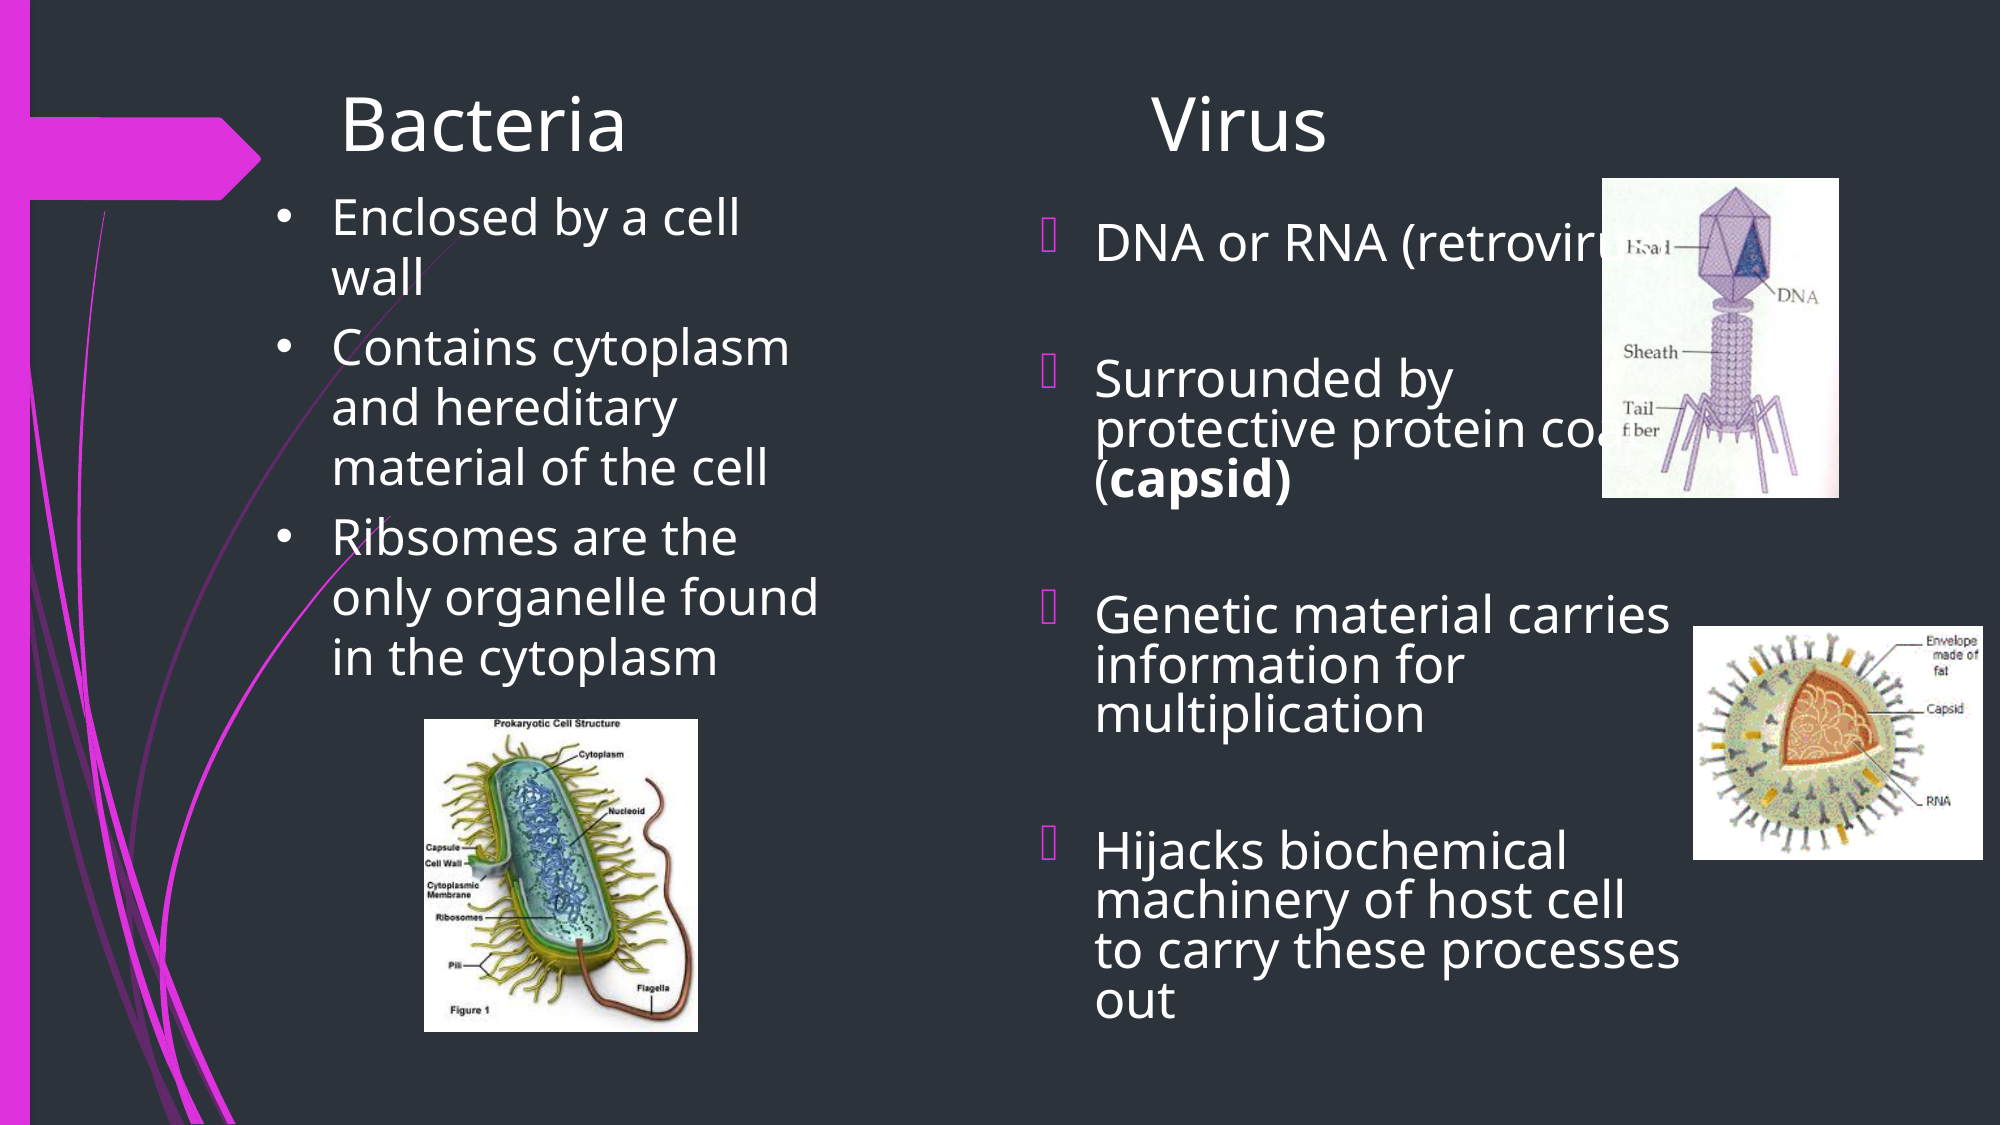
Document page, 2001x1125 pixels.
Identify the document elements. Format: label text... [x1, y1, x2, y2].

picture [1693, 625, 1983, 860]
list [1602, 177, 1839, 498]
text_box Enclosed by a cell wall Contains cytoplasm and hereditary material of the cell Ribsomes are the only organelle found in the cytoplasm [260, 178, 861, 929]
picture [423, 719, 698, 1032]
list Virus [1135, 72, 1813, 174]
list Bacteria [324, 72, 1027, 174]
list DNA or RNA (retrovirus) Surrounded by protective protein coat (capsid) Genetic material carries information for multiplication Hijacks biochemical machinery of host cell to carry these processes out [1025, 214, 1702, 1039]
